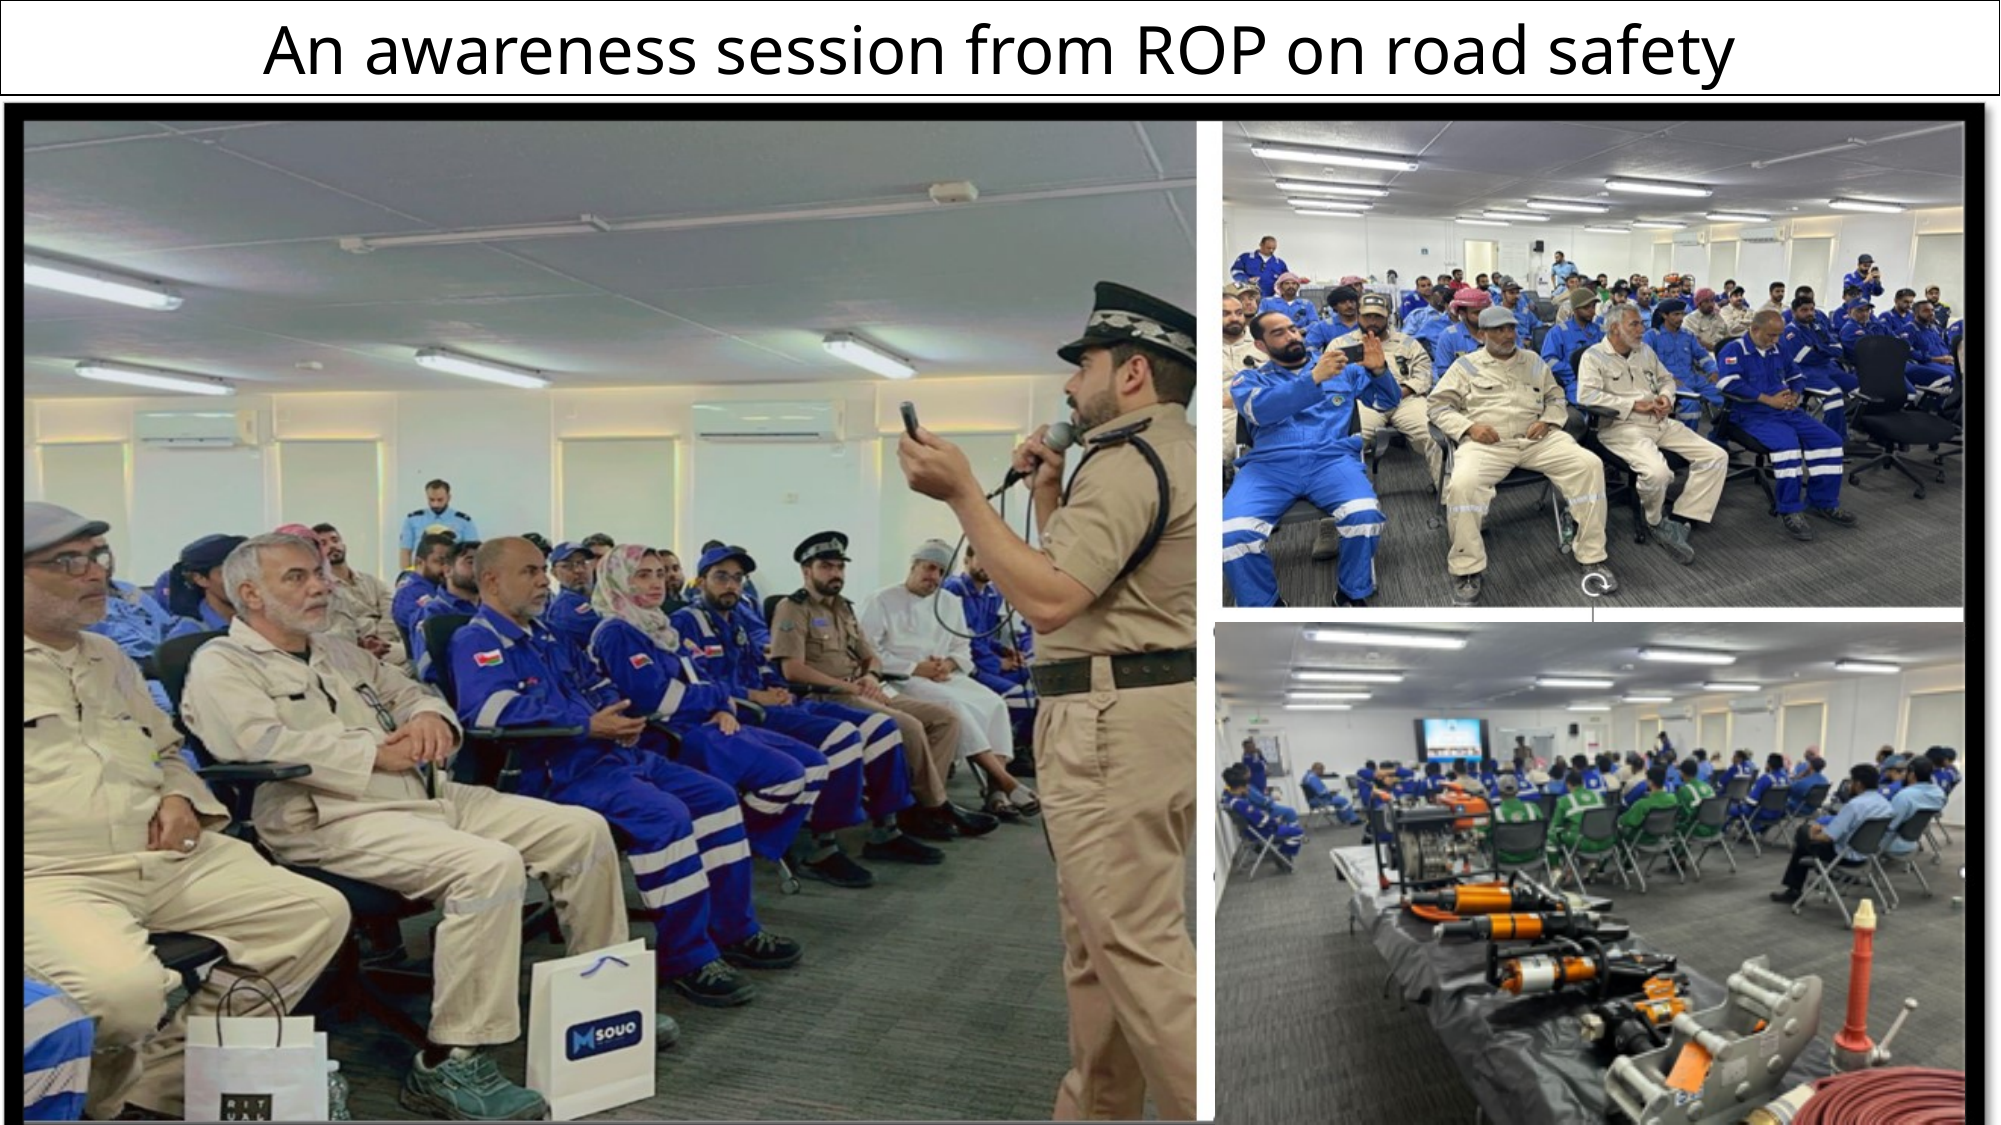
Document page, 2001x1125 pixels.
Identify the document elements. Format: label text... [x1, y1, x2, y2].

text_box An awareness session from ROP on road safety [0, 0, 2000, 96]
picture [0, 99, 2000, 1125]
